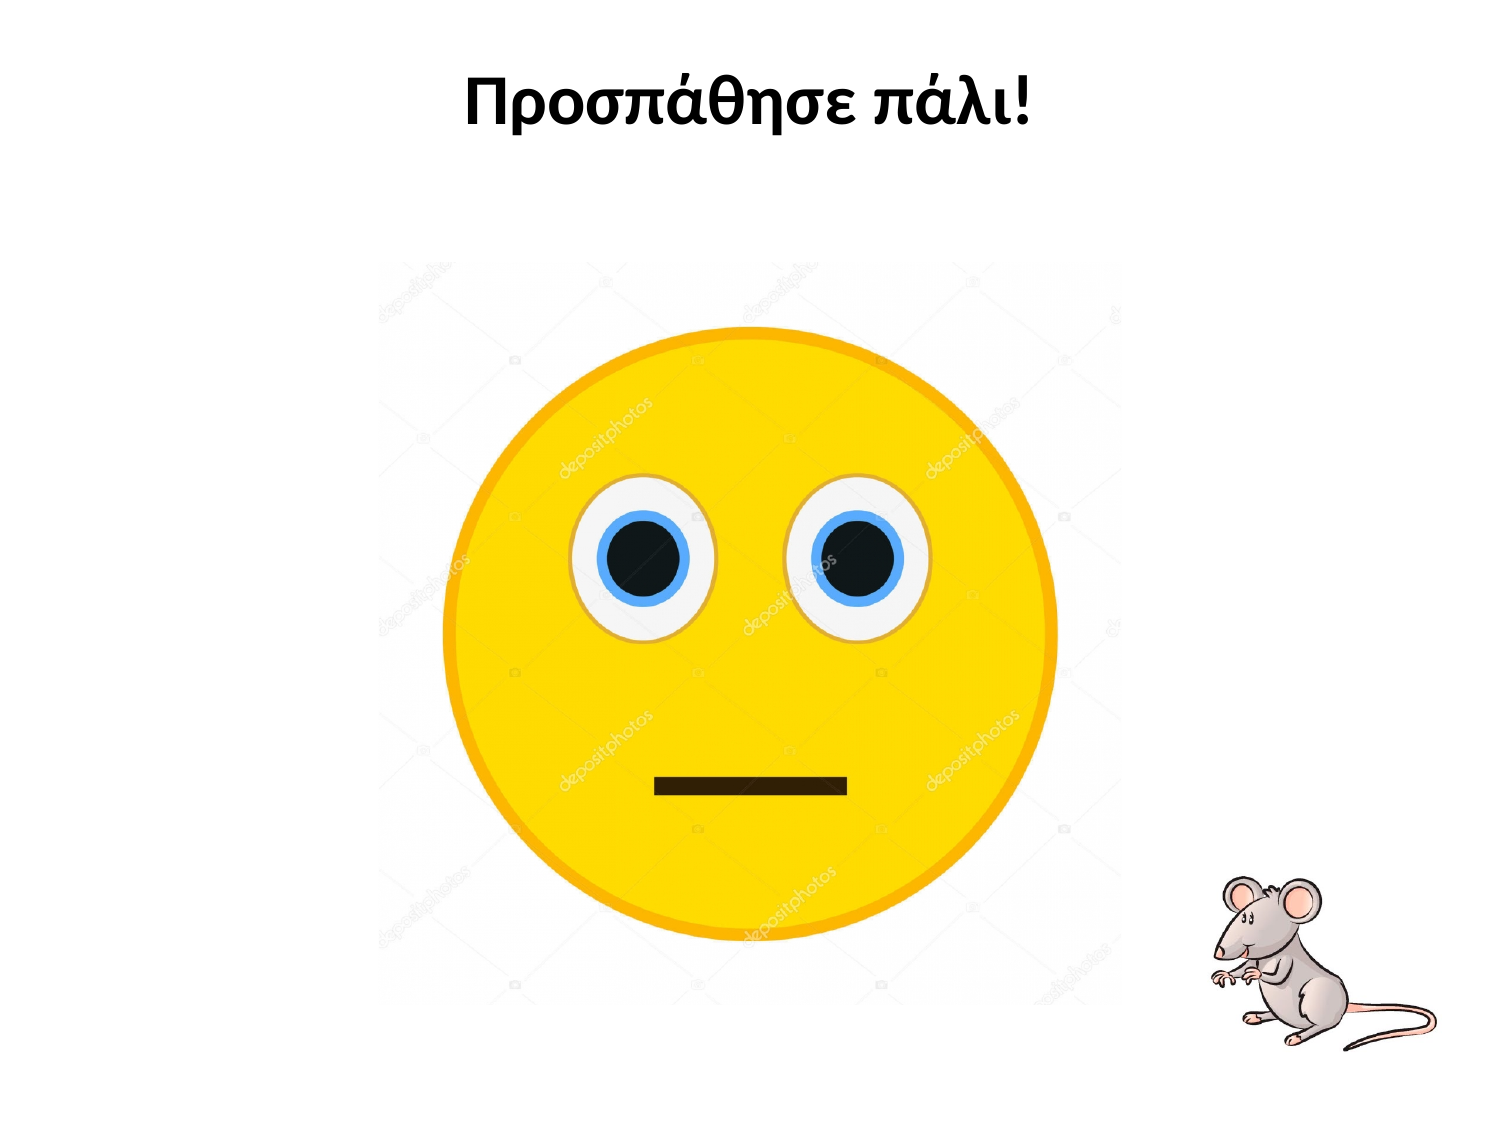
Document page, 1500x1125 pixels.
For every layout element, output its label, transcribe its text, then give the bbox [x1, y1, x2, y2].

title Προσπάθησε πάλι! [75, 45, 1425, 233]
picture [1206, 872, 1442, 1057]
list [378, 262, 1122, 1006]
